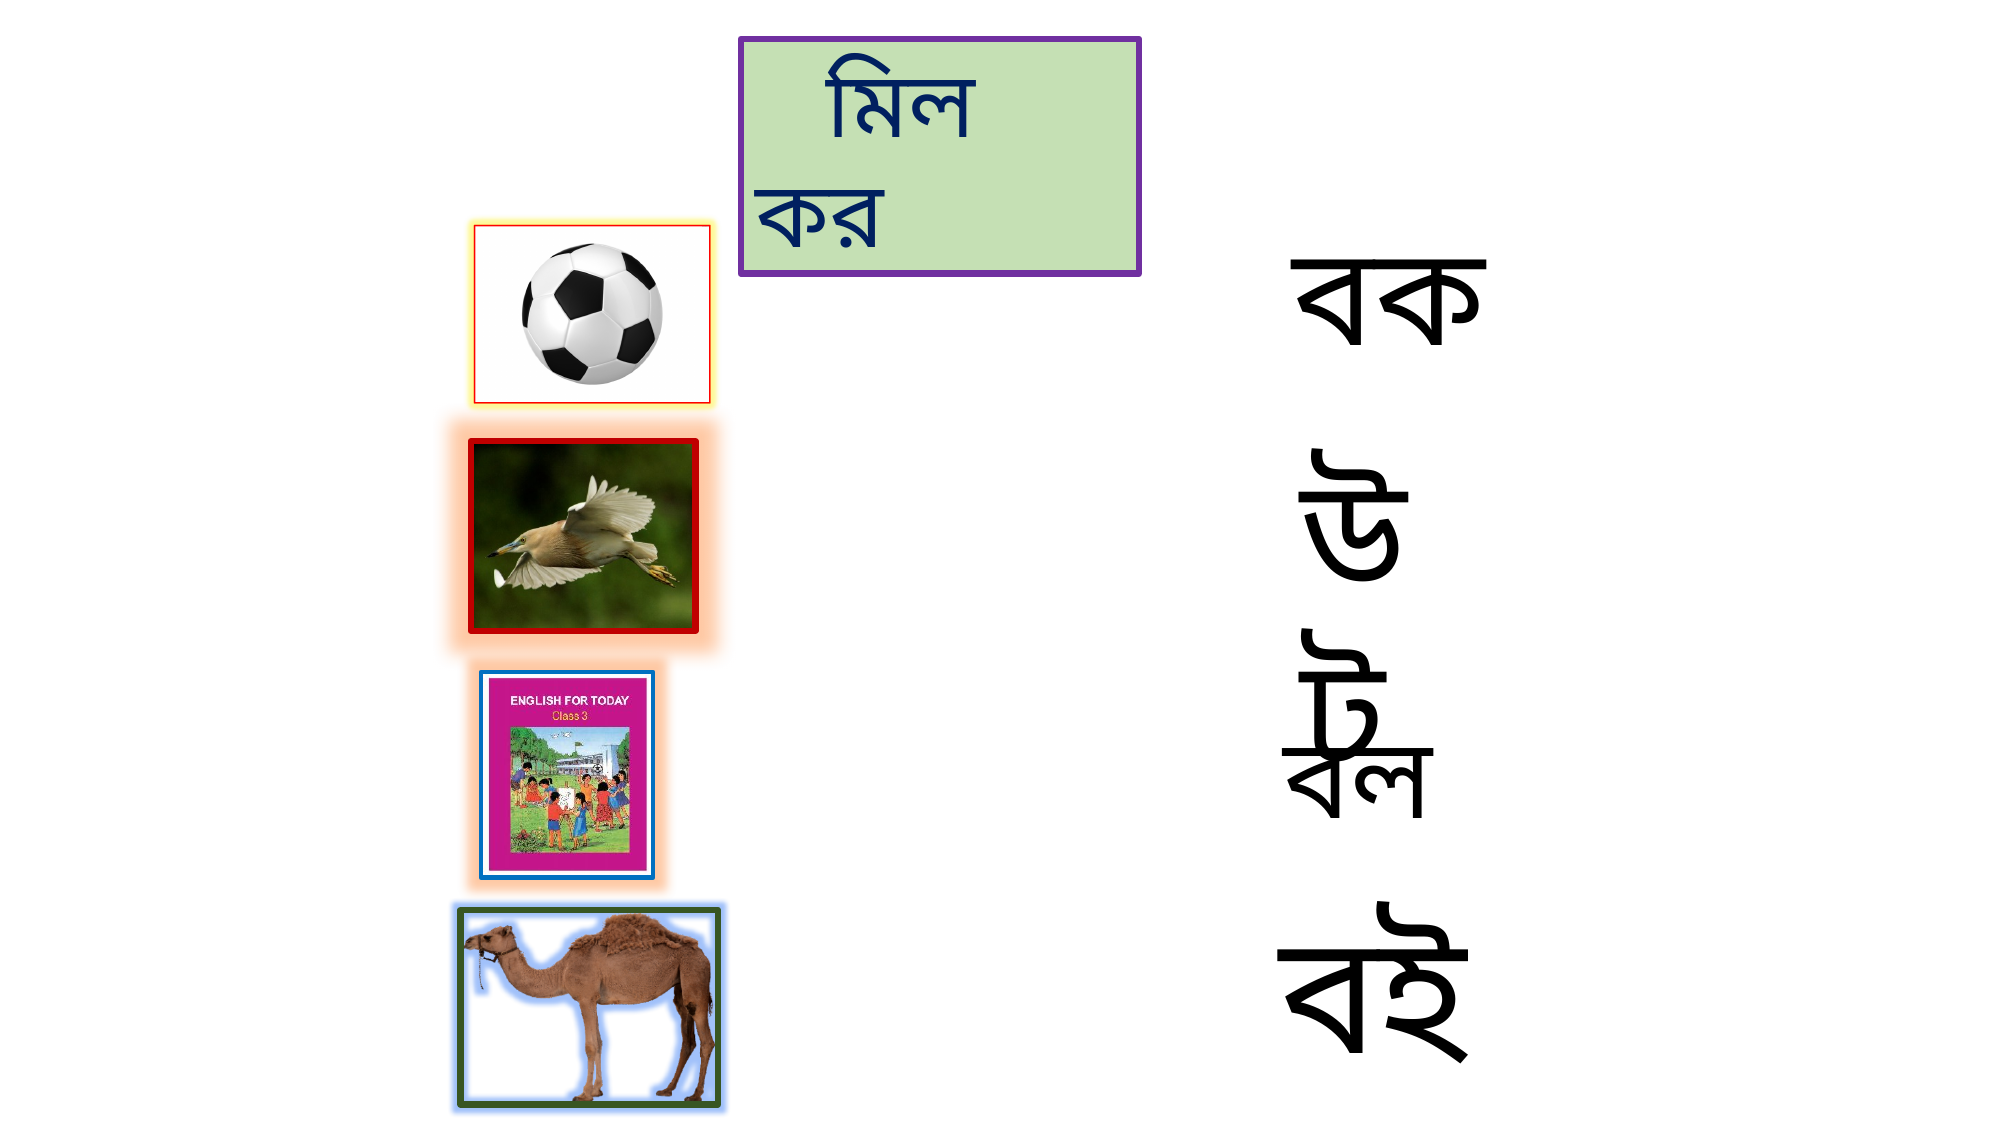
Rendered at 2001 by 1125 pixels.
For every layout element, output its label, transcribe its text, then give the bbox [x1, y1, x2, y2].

picture [460, 211, 724, 418]
text_box মিল কর [740, 38, 1140, 274]
text_box বই [1264, 879, 1521, 1094]
picture [473, 444, 693, 628]
text_box বক [1277, 200, 1596, 381]
text_box বল [1268, 698, 1456, 848]
picture [463, 912, 715, 1102]
text_box উট [1285, 428, 1496, 804]
picture [483, 674, 651, 876]
